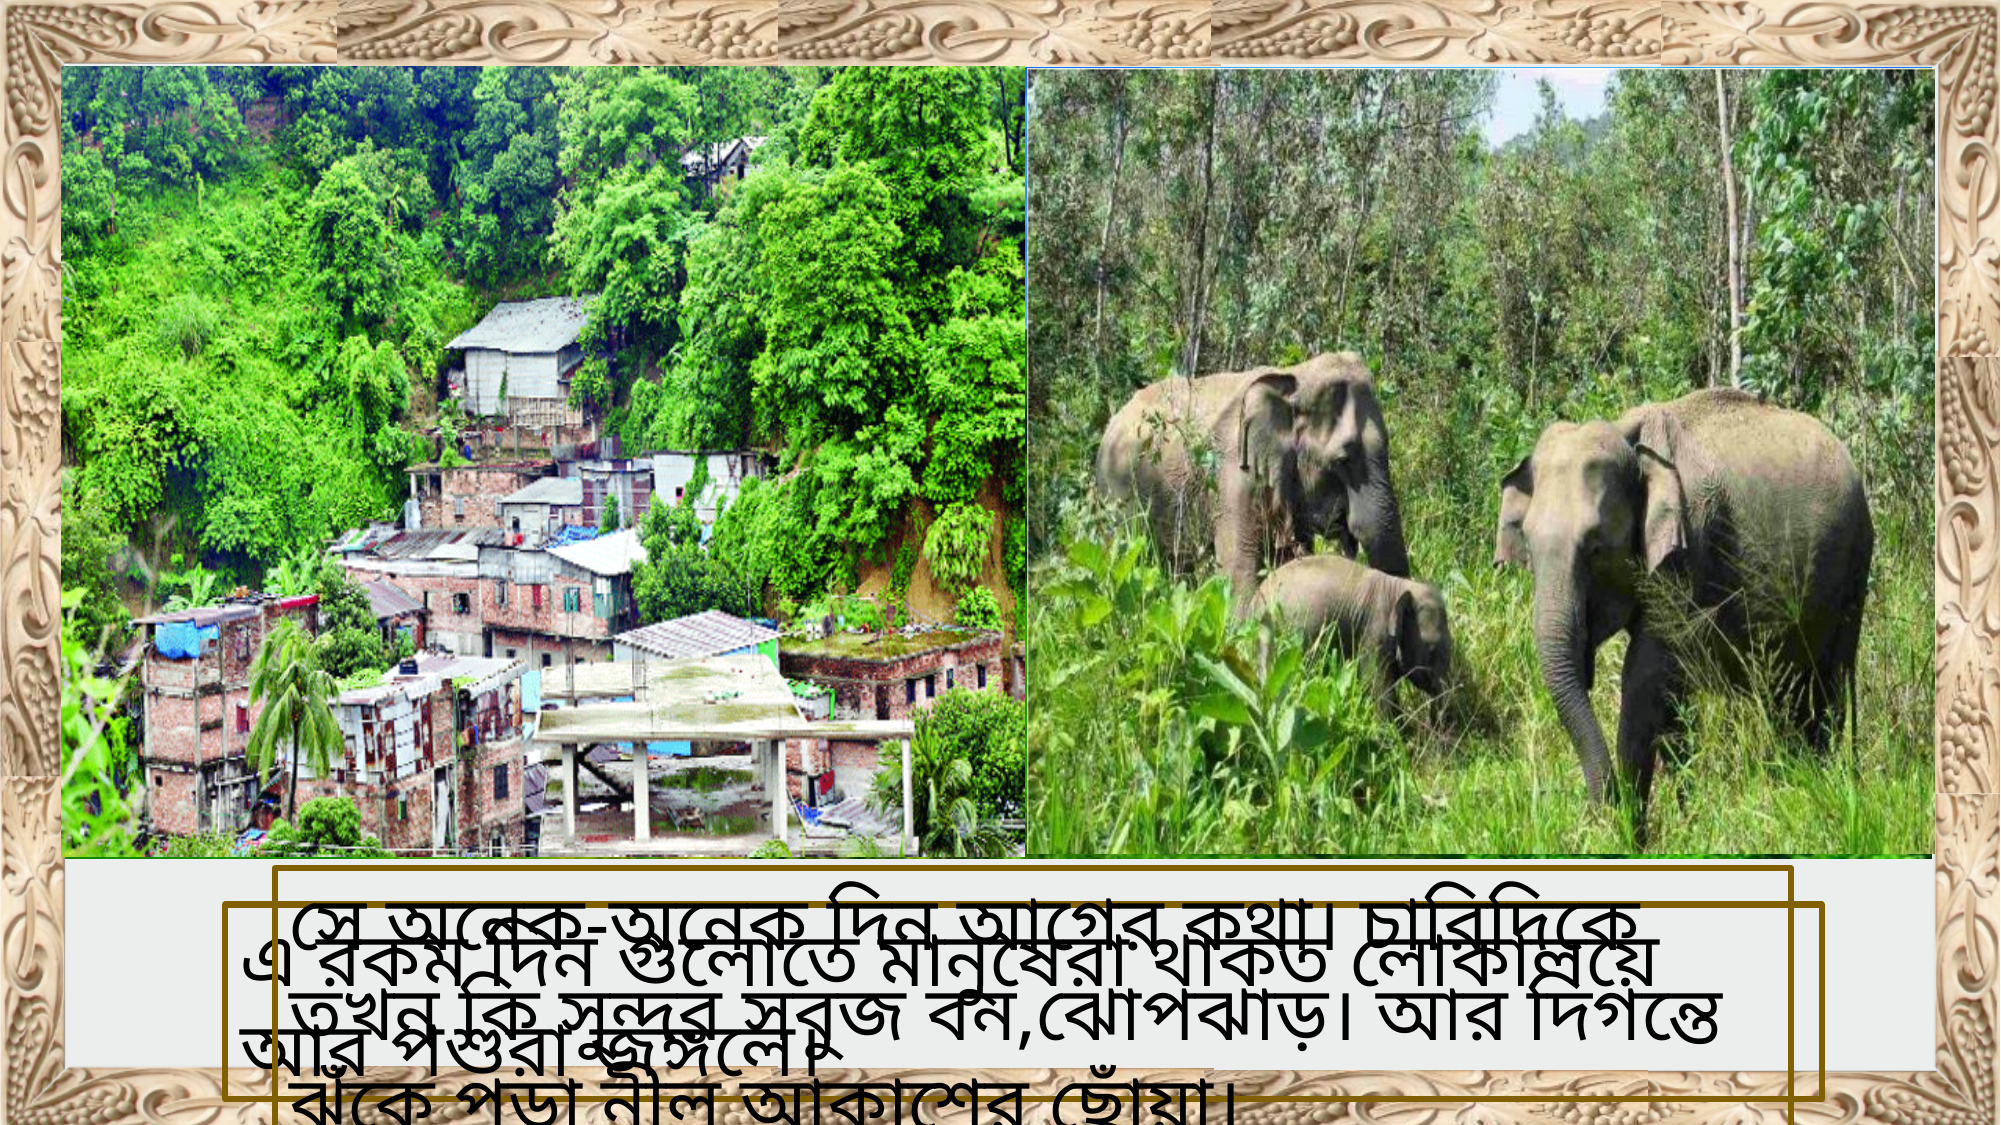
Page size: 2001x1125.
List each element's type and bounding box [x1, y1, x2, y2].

text_box [0, 0, 2000, 1125]
picture [61, 66, 1935, 859]
